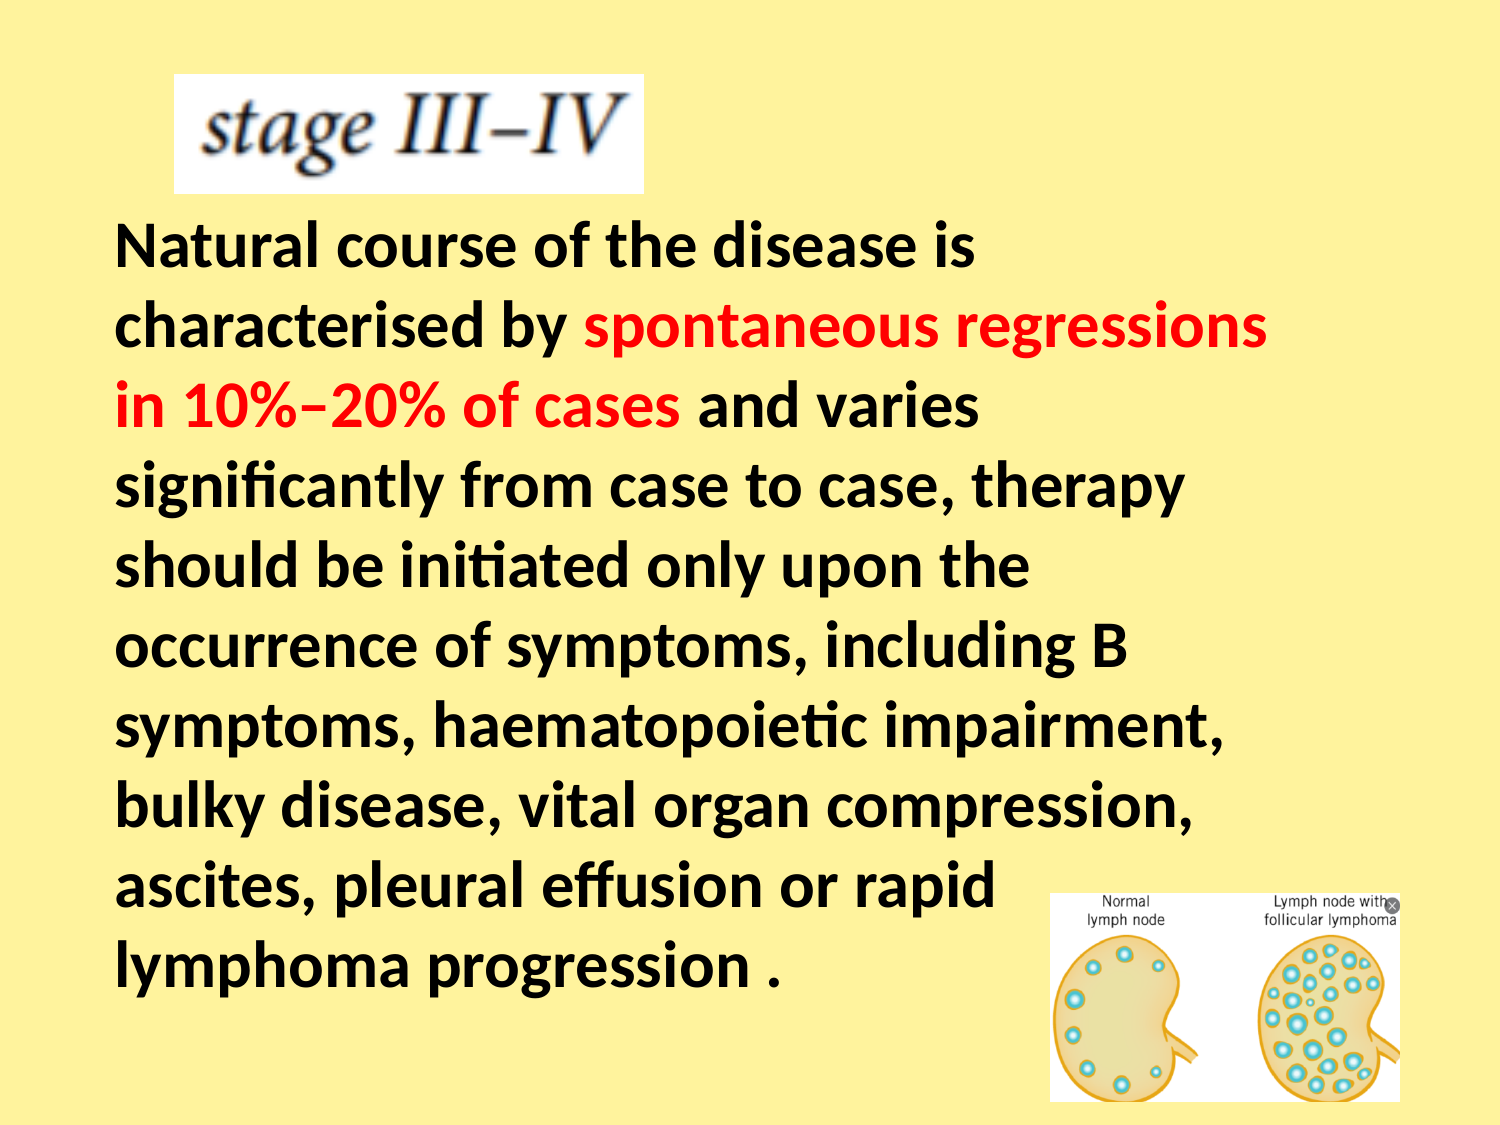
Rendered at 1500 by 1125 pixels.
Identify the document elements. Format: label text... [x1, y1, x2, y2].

picture [1049, 893, 1401, 1102]
picture [174, 74, 644, 194]
text_box Natural course of the disease is characterised by spontaneous regressions in 10%–20% of cases and varies significantly from case to case, therapy should be initiated only upon the occurrence of symptoms, including B symptoms, haematopoietic impairment, bulky disease, vital organ compression, ascites, pleural effusion or rapid lymphoma progression . [99, 193, 1313, 1009]
